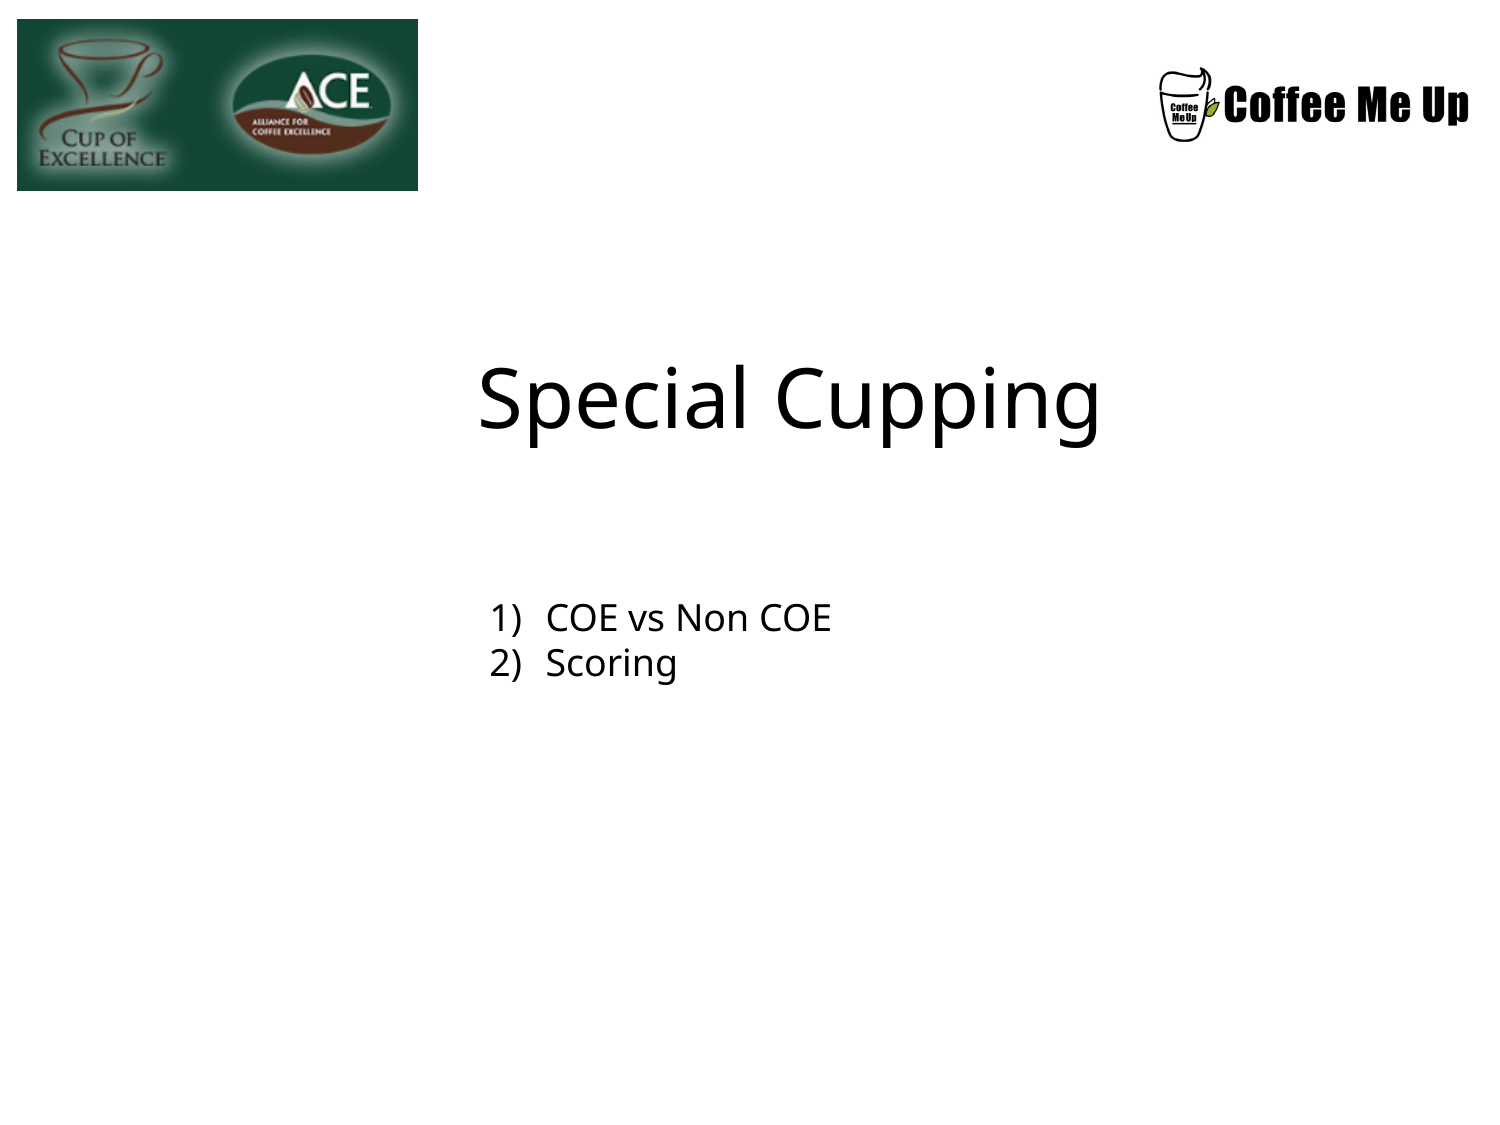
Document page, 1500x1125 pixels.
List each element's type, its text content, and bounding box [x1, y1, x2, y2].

text_box COE vs Non COE Scoring [474, 586, 848, 691]
picture [1151, 63, 1473, 147]
picture [17, 18, 418, 192]
text_box Special Cupping [463, 338, 1119, 453]
